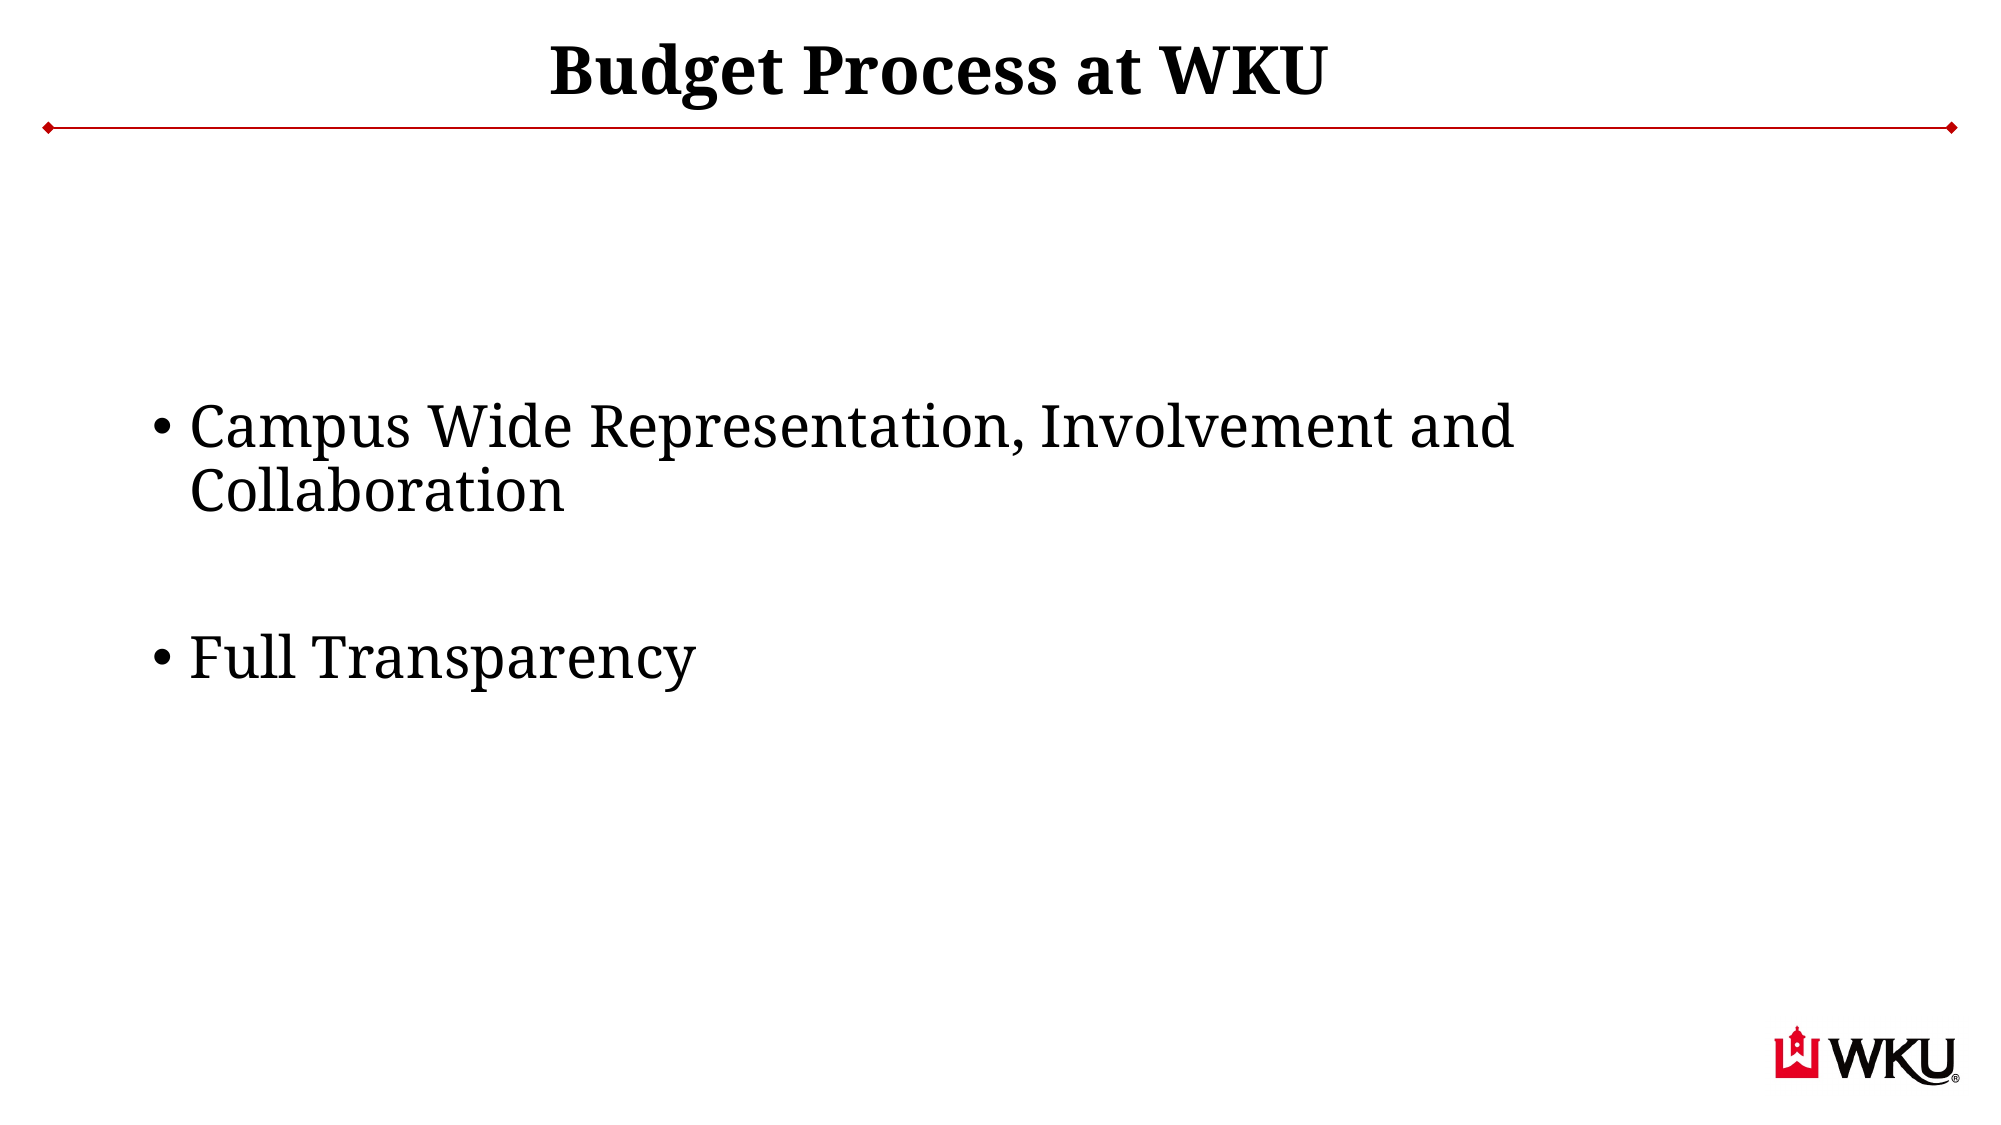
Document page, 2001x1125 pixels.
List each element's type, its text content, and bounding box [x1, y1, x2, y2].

picture [1765, 1016, 1969, 1096]
text_box Budget Process at WKU [48, 20, 1952, 115]
text_box Campus Wide Representation, Involvement and Collaboration Full Transparency [137, 299, 1863, 1014]
